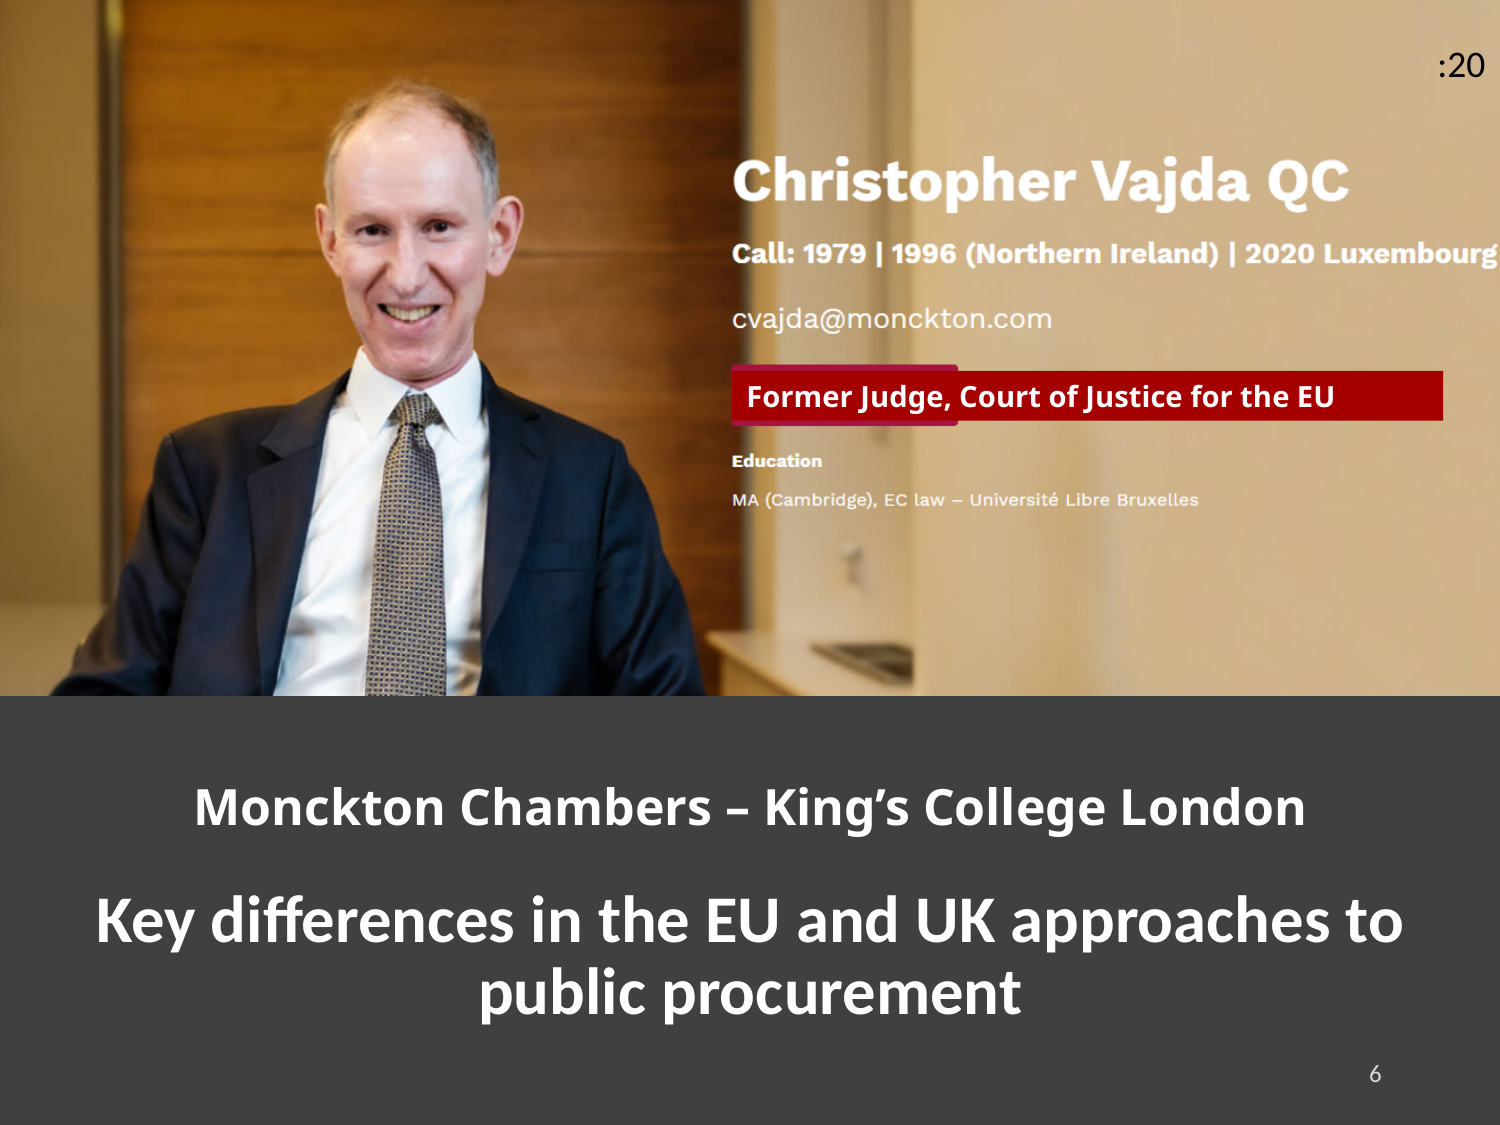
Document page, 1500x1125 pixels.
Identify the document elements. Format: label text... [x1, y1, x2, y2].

title Monckton Chambers – King’s College London [80, 701, 1422, 844]
picture [0, 0, 1500, 696]
slide_number 6 [1059, 1042, 1397, 1103]
text_box [0, 696, 1500, 1125]
list Key differences in the EU and UK approaches to public procurement [80, 877, 1422, 1043]
